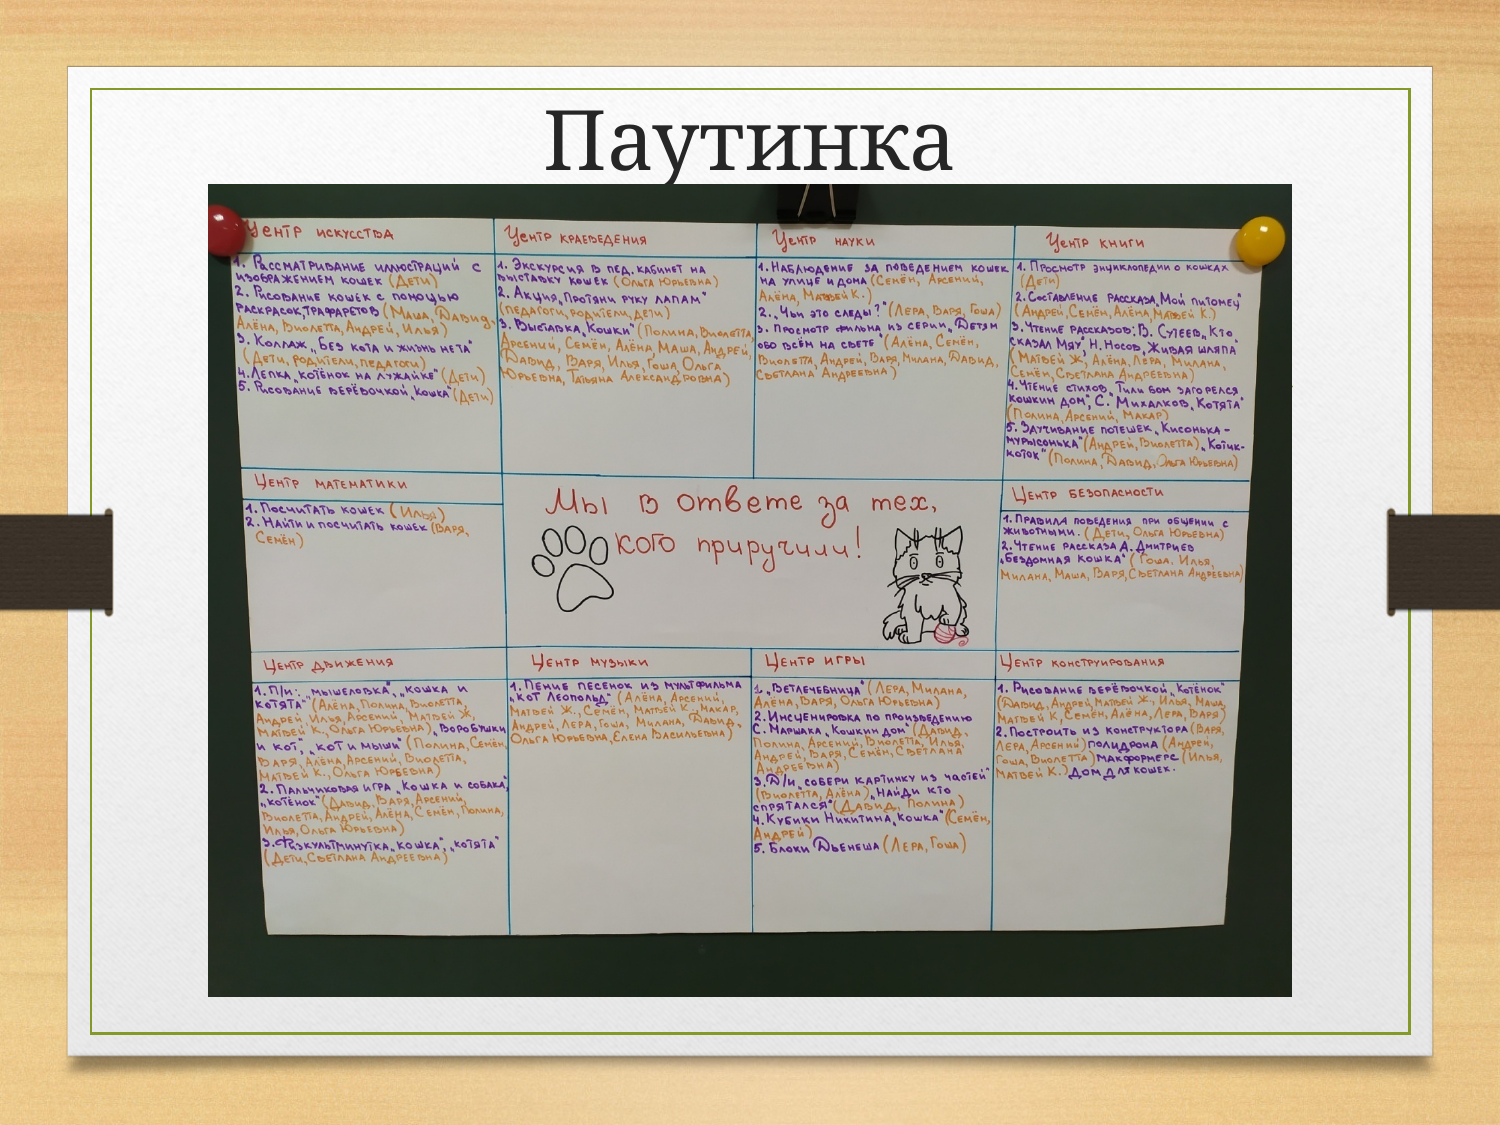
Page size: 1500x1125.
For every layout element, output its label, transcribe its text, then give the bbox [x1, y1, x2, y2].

title Паутинка [192, 30, 1308, 245]
picture [0, 0, 1500, 1125]
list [208, 184, 1292, 997]
